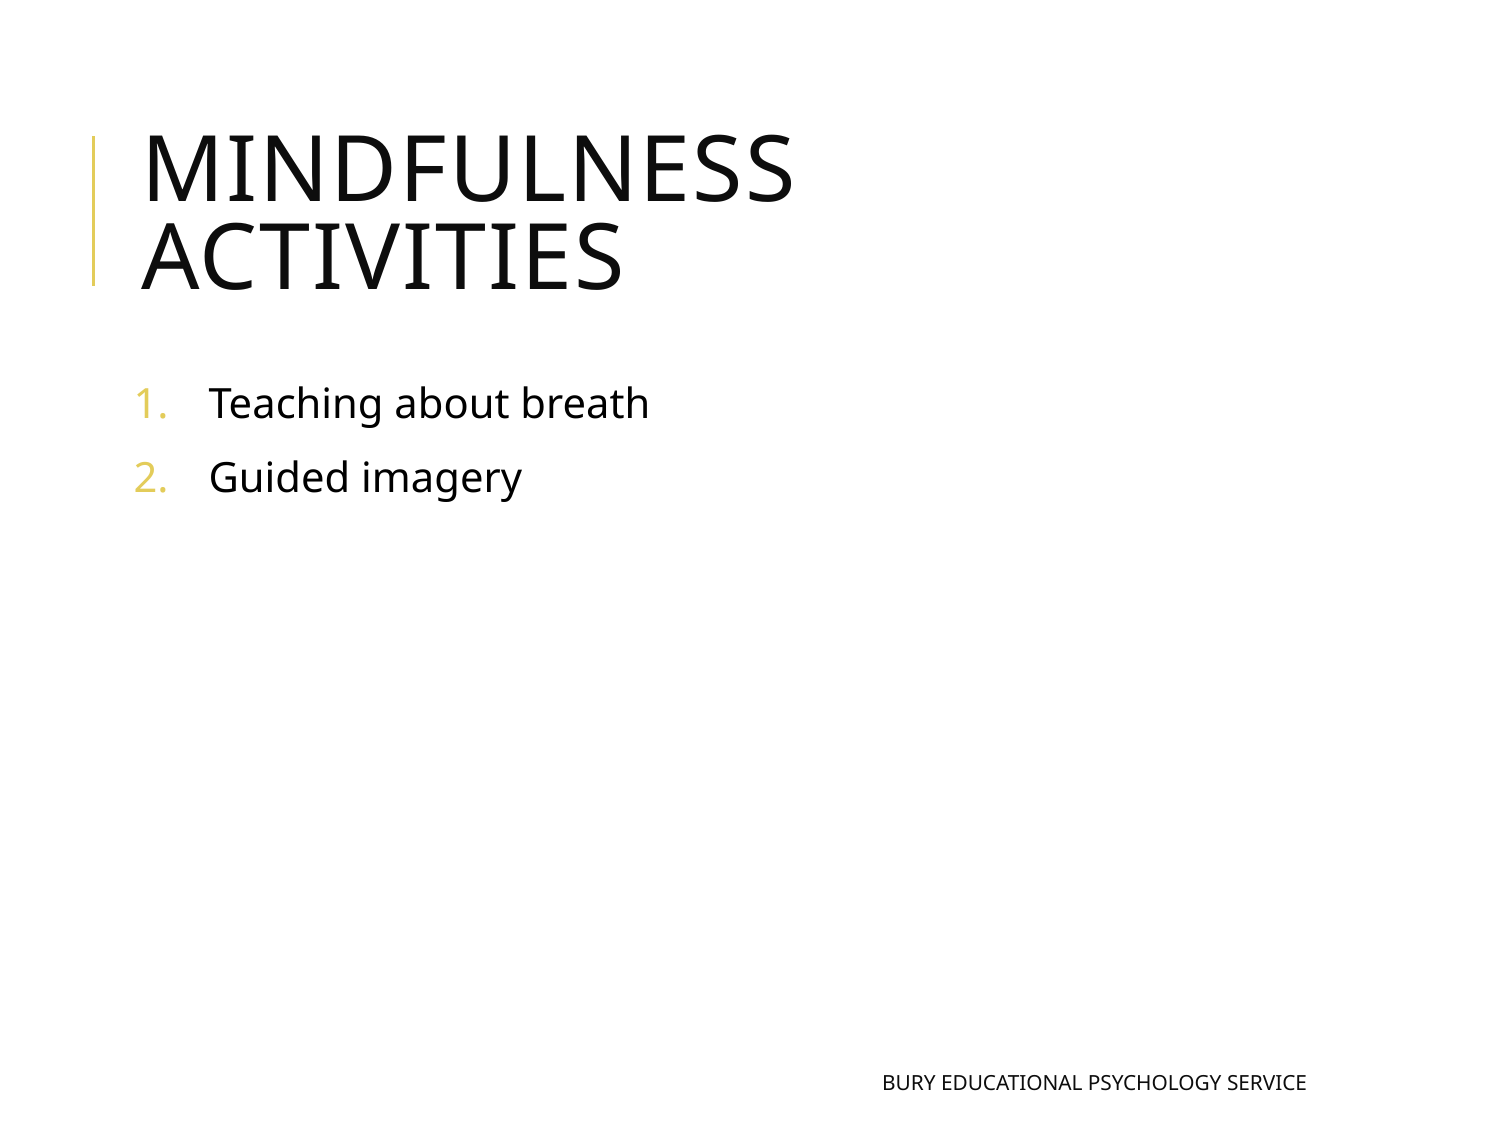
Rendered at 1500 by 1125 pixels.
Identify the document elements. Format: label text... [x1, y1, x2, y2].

title Mindfulness activities [126, 96, 1322, 342]
footer Bury Educational Psychology Service [595, 1061, 1322, 1107]
list Teaching about breath Guided imagery [126, 375, 1322, 1035]
